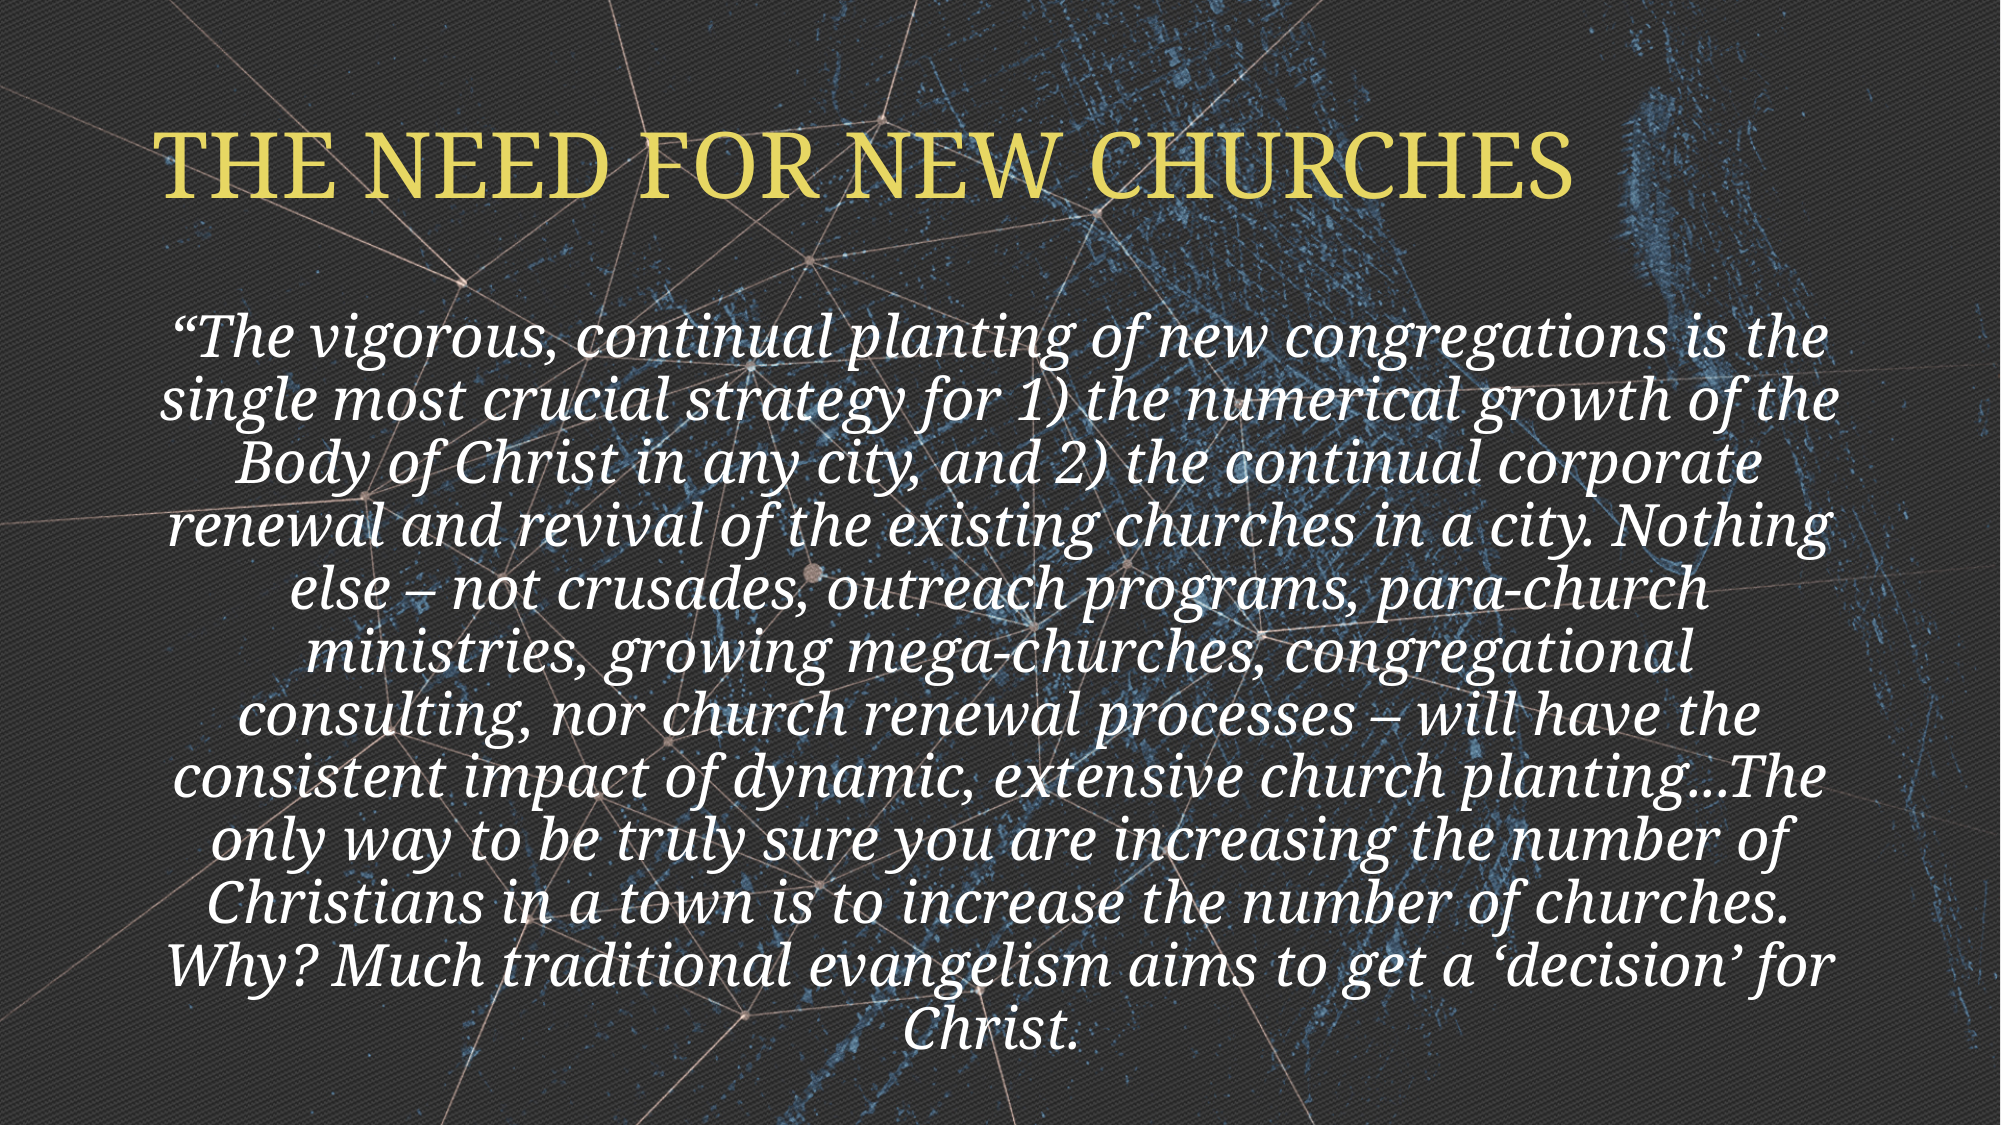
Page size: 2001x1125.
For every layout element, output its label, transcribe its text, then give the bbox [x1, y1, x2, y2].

picture [0, 0, 2001, 1125]
title THE NEED FOR NEW CHURCHES [137, 59, 1863, 278]
list “The vigorous, continual planting of new congregations is the single most crucial strategy for 1) the numerical growth of the Body of Christ in any city, and 2) the continual corporate renewal and revival of the existing churches in a city. Nothing else – not crusades, outreach programs, para-church ministries, growing mega-churches, congregational consulting, nor church renewal processes – will have the consistent impact of dynamic, extensive church planting...The only way to be truly sure you are increasing the number of Christians in a town is to increase the number of churches. Why? Much traditional evangelism aims to get a ‘decision’ for Christ. [137, 299, 1863, 1014]
